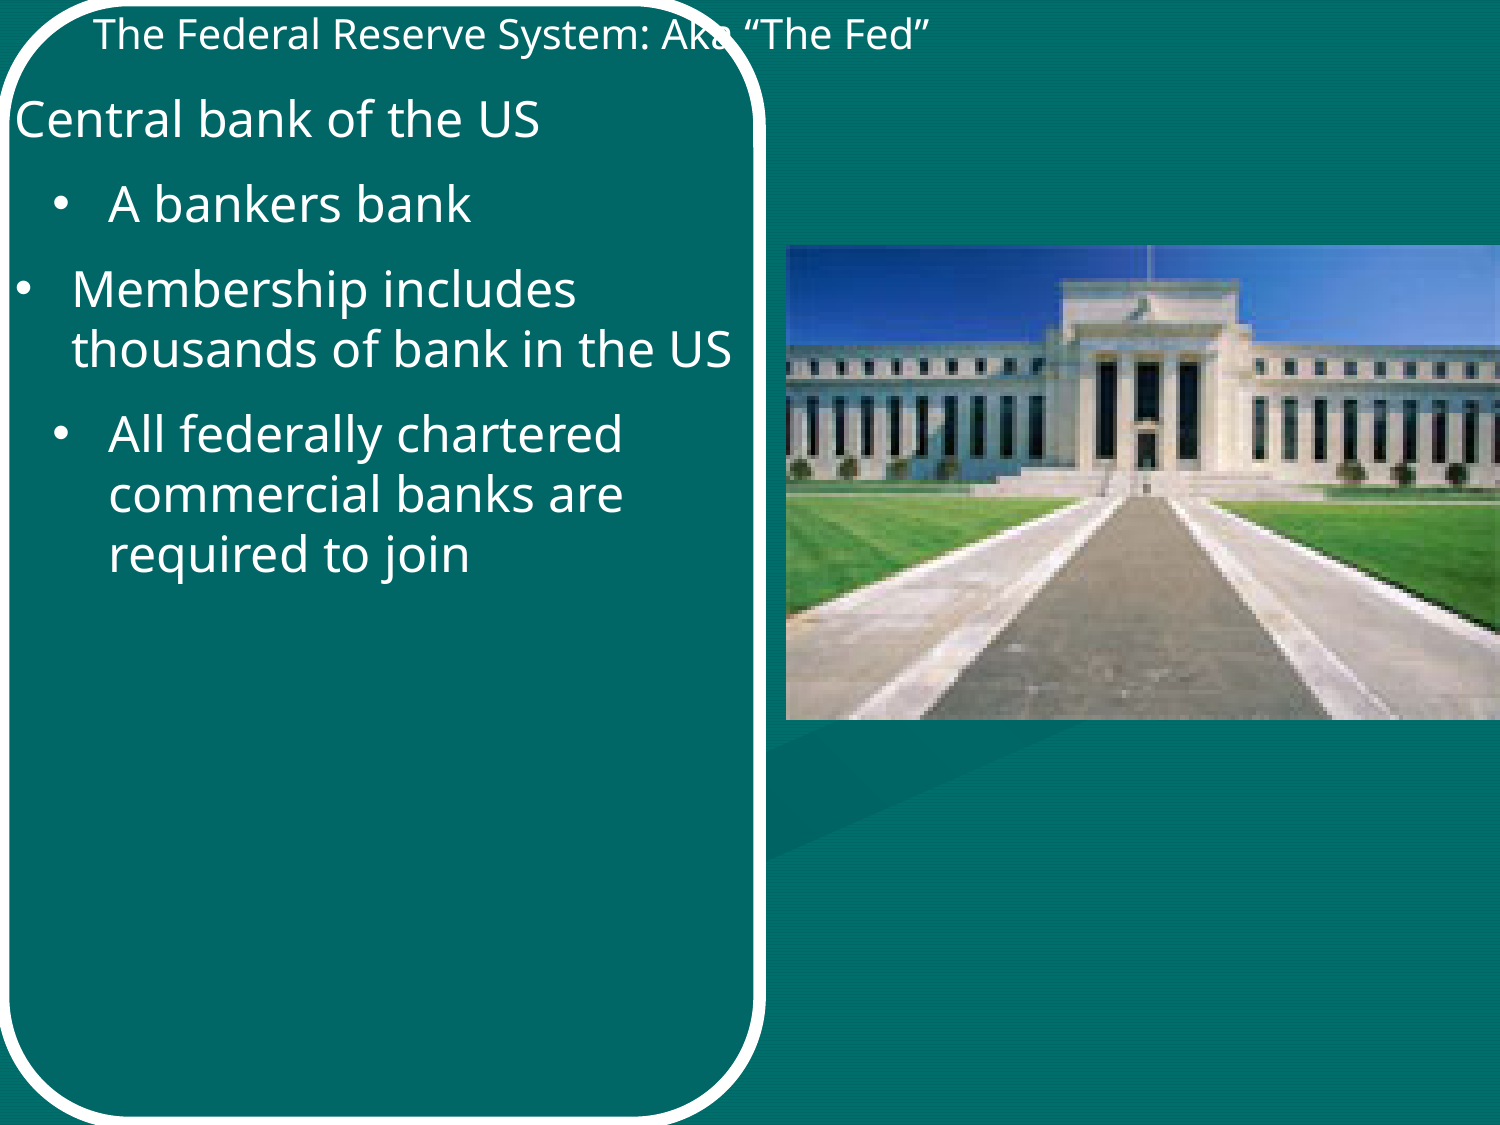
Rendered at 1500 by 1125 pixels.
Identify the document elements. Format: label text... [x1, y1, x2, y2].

text_box Central bank of the US A bankers bank Membership includes thousands of bank in the US All federally chartered commercial banks are required to join [0, 79, 750, 590]
text_box [3, 65, 760, 1123]
picture [786, 245, 1500, 720]
text_box The Federal Reserve System: Aka “The Fed” [3, 0, 1020, 65]
